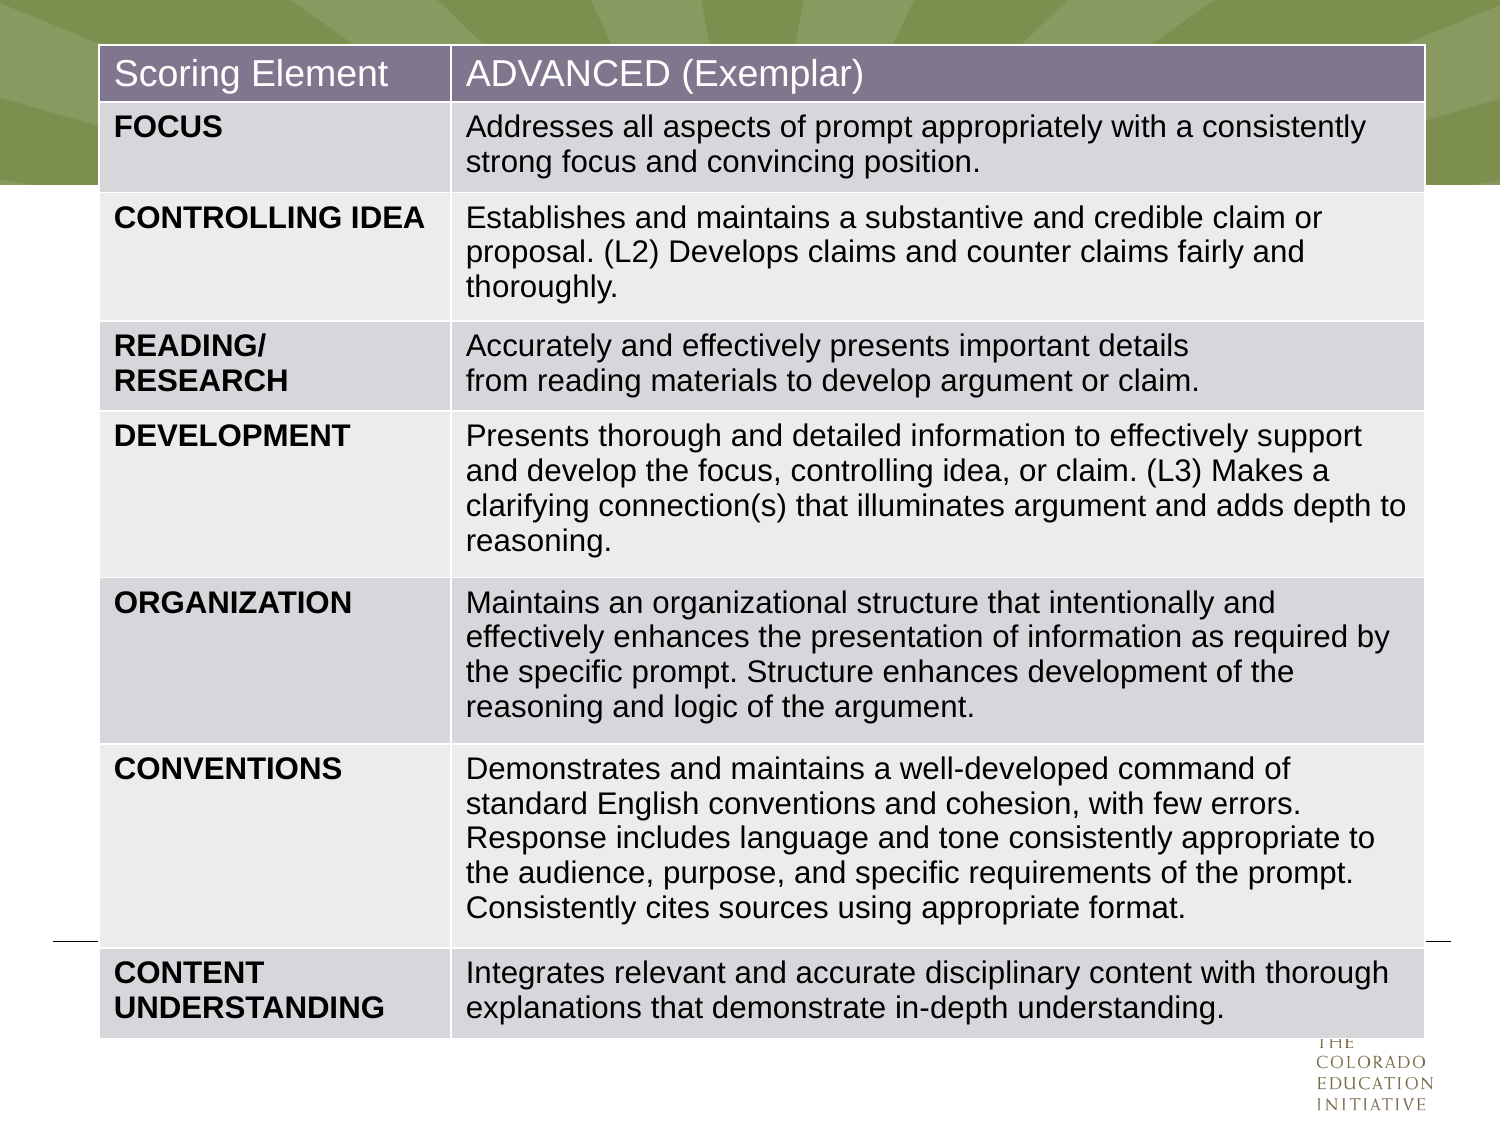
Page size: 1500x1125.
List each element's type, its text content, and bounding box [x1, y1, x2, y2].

table_cell ORGANIZATION [100, 578, 450, 743]
table_header Scoring Element [100, 46, 450, 101]
picture [0, 0, 1500, 185]
picture [1314, 953, 1434, 1112]
table_cell Addresses all aspects of prompt appropriately with a consistently strong focus and convincing position. [452, 103, 1424, 192]
table_cell CONVENTIONS [100, 745, 450, 947]
table_cell Accurately and effectively presents important details from reading materials to develop argument or claim. [452, 322, 1424, 410]
table_cell Presents thorough and detailed information to effectively support and develop the focus, controlling idea, or claim. (L3) Makes a clarifying connection(s) that illuminates argument and adds depth to reasoning. [452, 412, 1424, 577]
table_cell CONTROLLING IDEA [100, 193, 450, 320]
table_cell CONTENT UNDERSTANDING [100, 949, 450, 1038]
table_cell Maintains an organizational structure that intentionally and effectively enhances the presentation of information as required by the specific prompt. Structure enhances development of the reasoning and logic of the argument. [452, 578, 1424, 743]
table_cell Demonstrates and maintains a well-developed command of standard English conventions and cohesion, with few errors. Response includes language and tone consistently appropriate to the audience, purpose, and specific requirements of the prompt. Consistently cites sources using appropriate format. [452, 745, 1424, 947]
table_cell Integrates relevant and accurate disciplinary content with thorough explanations that demonstrate in-depth understanding. [452, 949, 1424, 1038]
table_cell READING/ RESEARCH [100, 322, 450, 410]
table_cell FOCUS [100, 103, 450, 192]
table_cell Establishes and maintains a substantive and credible claim or proposal. (L2) Develops claims and counter claims fairly and thoroughly. [452, 193, 1424, 320]
table_cell DEVELOPMENT [100, 412, 450, 577]
table_header ADVANCED (Exemplar) [452, 46, 1424, 101]
